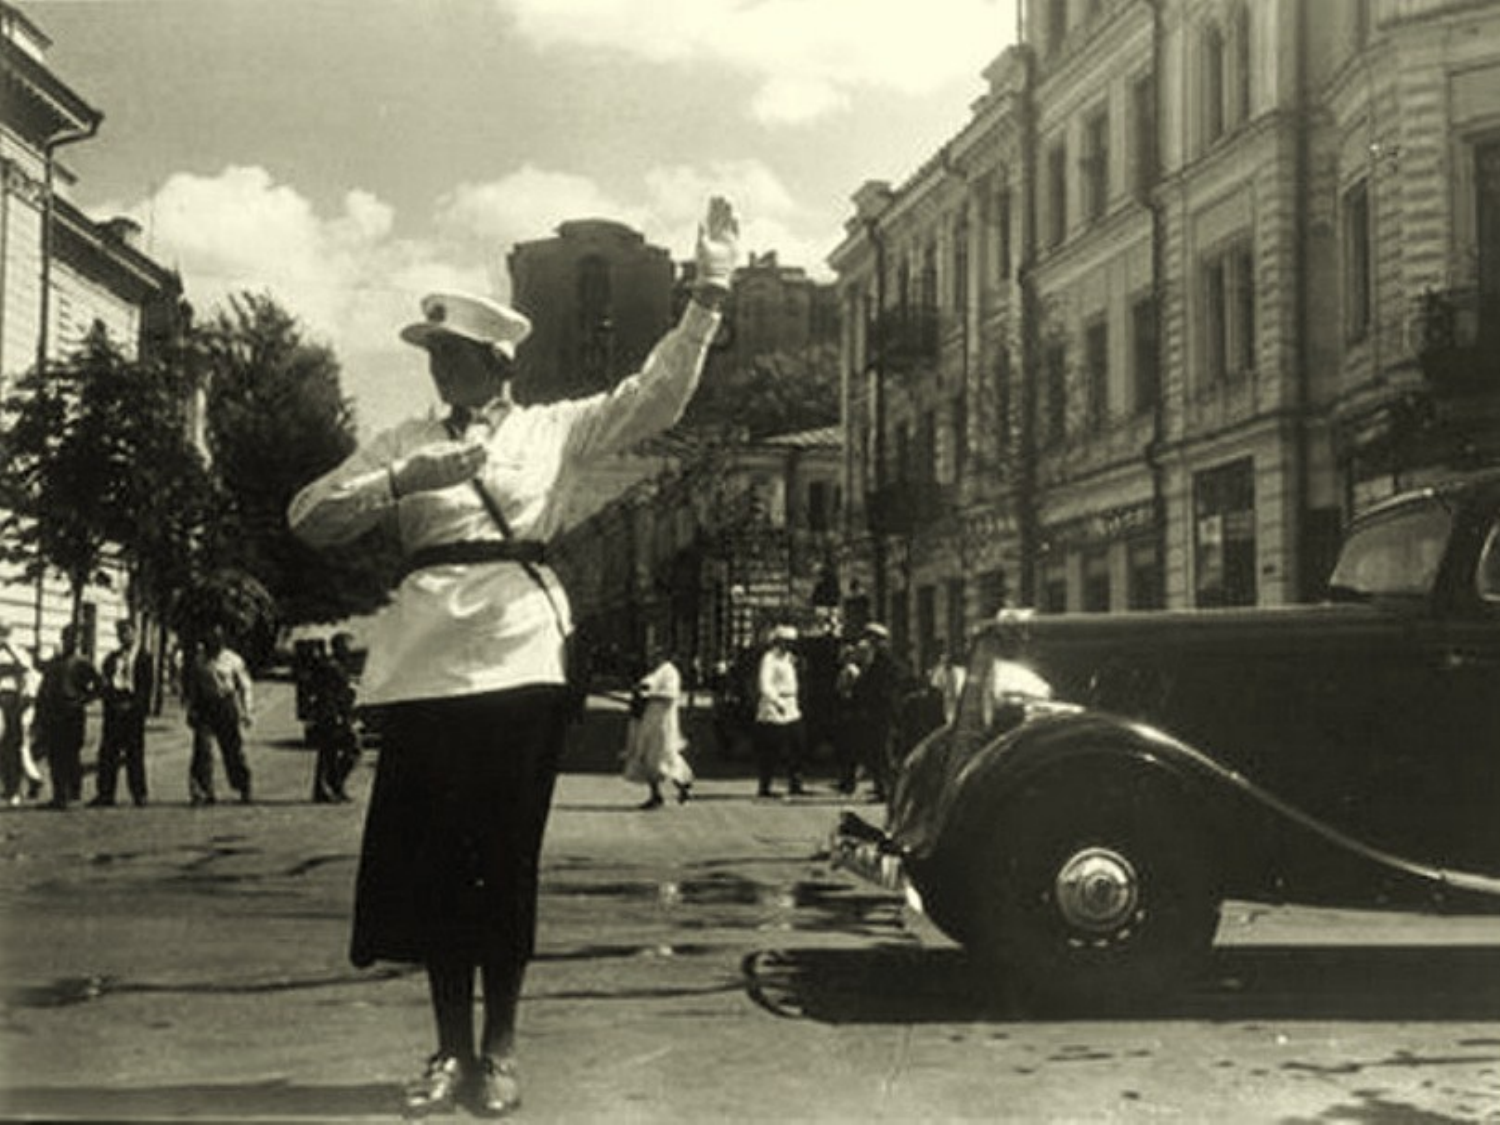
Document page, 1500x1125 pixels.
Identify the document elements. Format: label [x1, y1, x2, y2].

list [0, 0, 1500, 1125]
